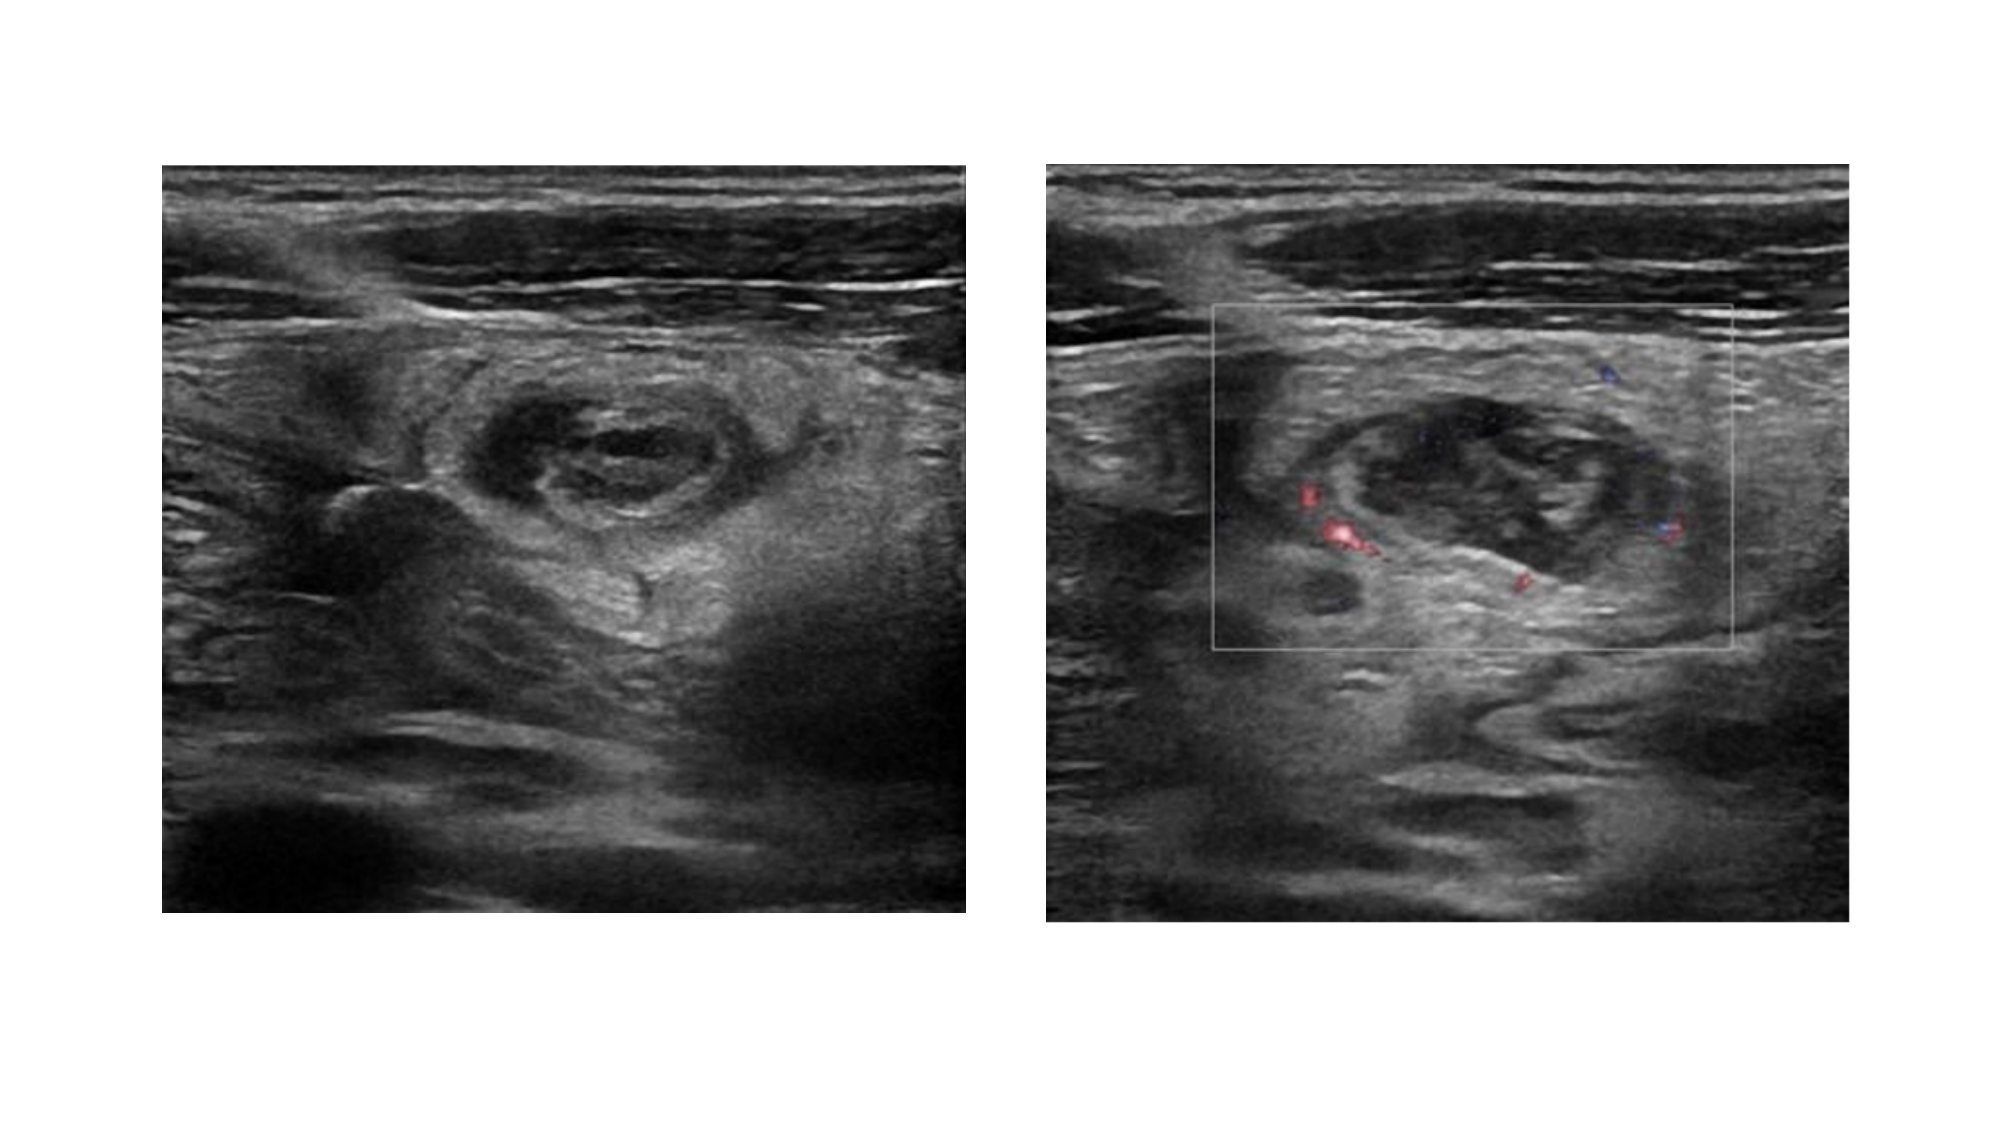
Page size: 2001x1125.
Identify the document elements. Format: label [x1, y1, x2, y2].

picture [162, 164, 966, 913]
picture [1046, 164, 1851, 924]
